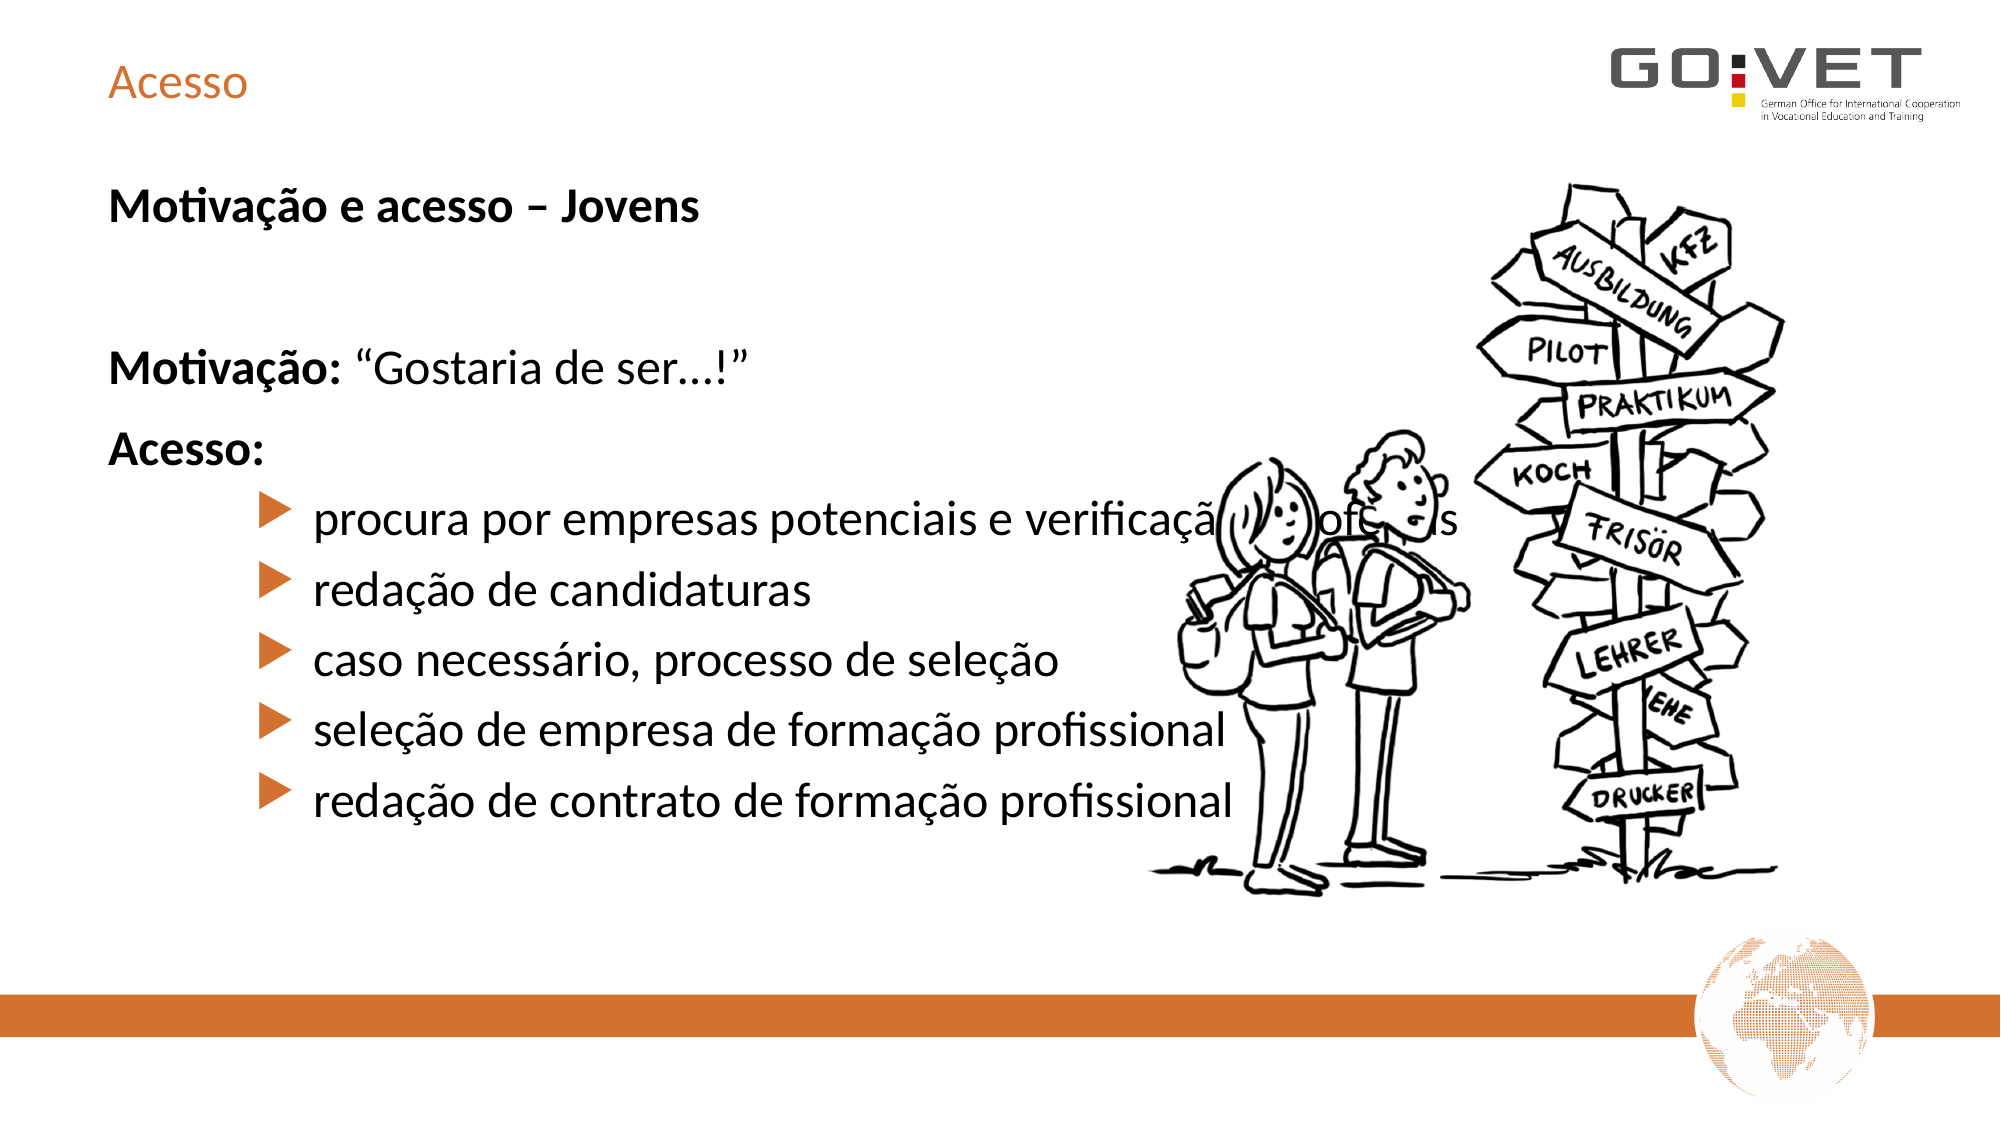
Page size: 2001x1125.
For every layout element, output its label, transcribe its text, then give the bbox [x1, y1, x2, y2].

picture [1146, 182, 1786, 898]
picture [1611, 48, 1960, 122]
picture [1694, 929, 1875, 1107]
title Acesso [108, 48, 1585, 122]
list Motivação e acesso – Jovens Motivação: “Gostaria de ser…!” Acesso: procura por empresas potenciais e verificação de ofertas redação de candidaturas caso necessário, processo de seleção seleção de empresa de formação profissional redação de contrato de formação profissional [108, 172, 1922, 929]
